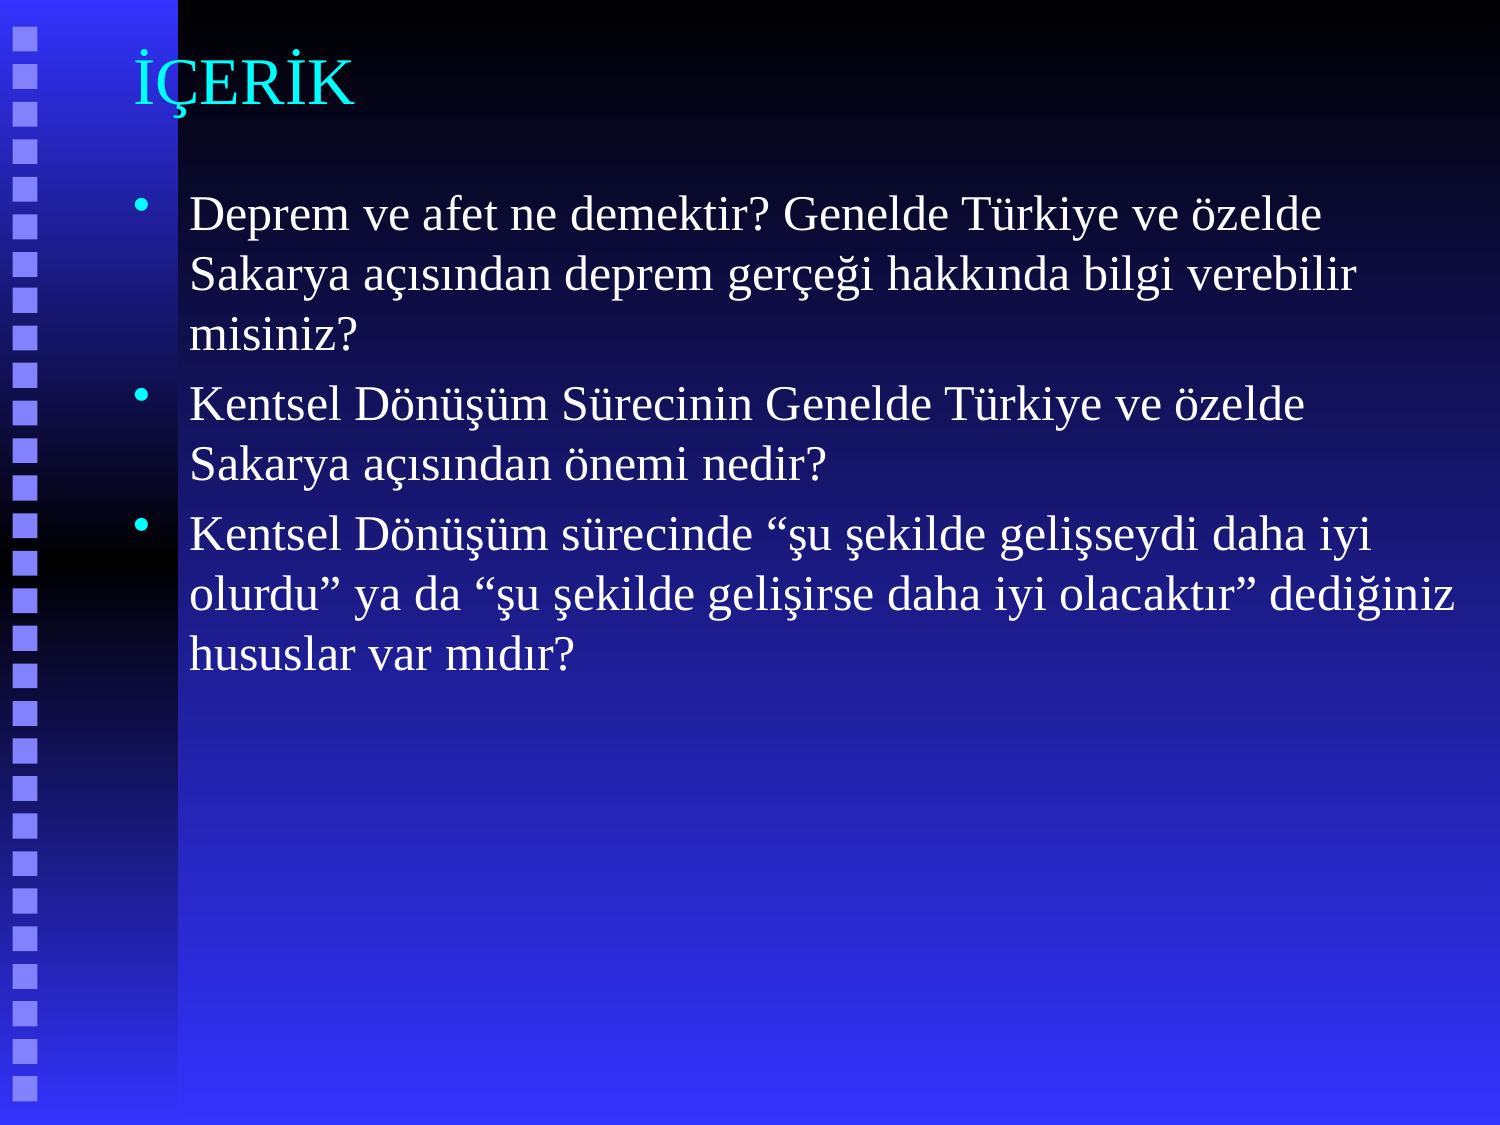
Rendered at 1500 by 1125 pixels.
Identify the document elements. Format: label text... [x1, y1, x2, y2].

title İÇERİK [118, 1, 1483, 155]
list Deprem ve afet ne demektir? Genelde Türkiye ve özelde Sakarya açısından deprem gerçeği hakkında bilgi verebilir misiniz? Kentsel Dönüşüm Sürecinin Genelde Türkiye ve özelde Sakarya açısından önemi nedir? Kentsel Dönüşüm sürecinde “şu şekilde gelişseydi daha iyi olurdu” ya da “şu şekilde gelişirse daha iyi olacaktır” dediğiniz hususlar var mıdır? [118, 172, 1483, 1112]
